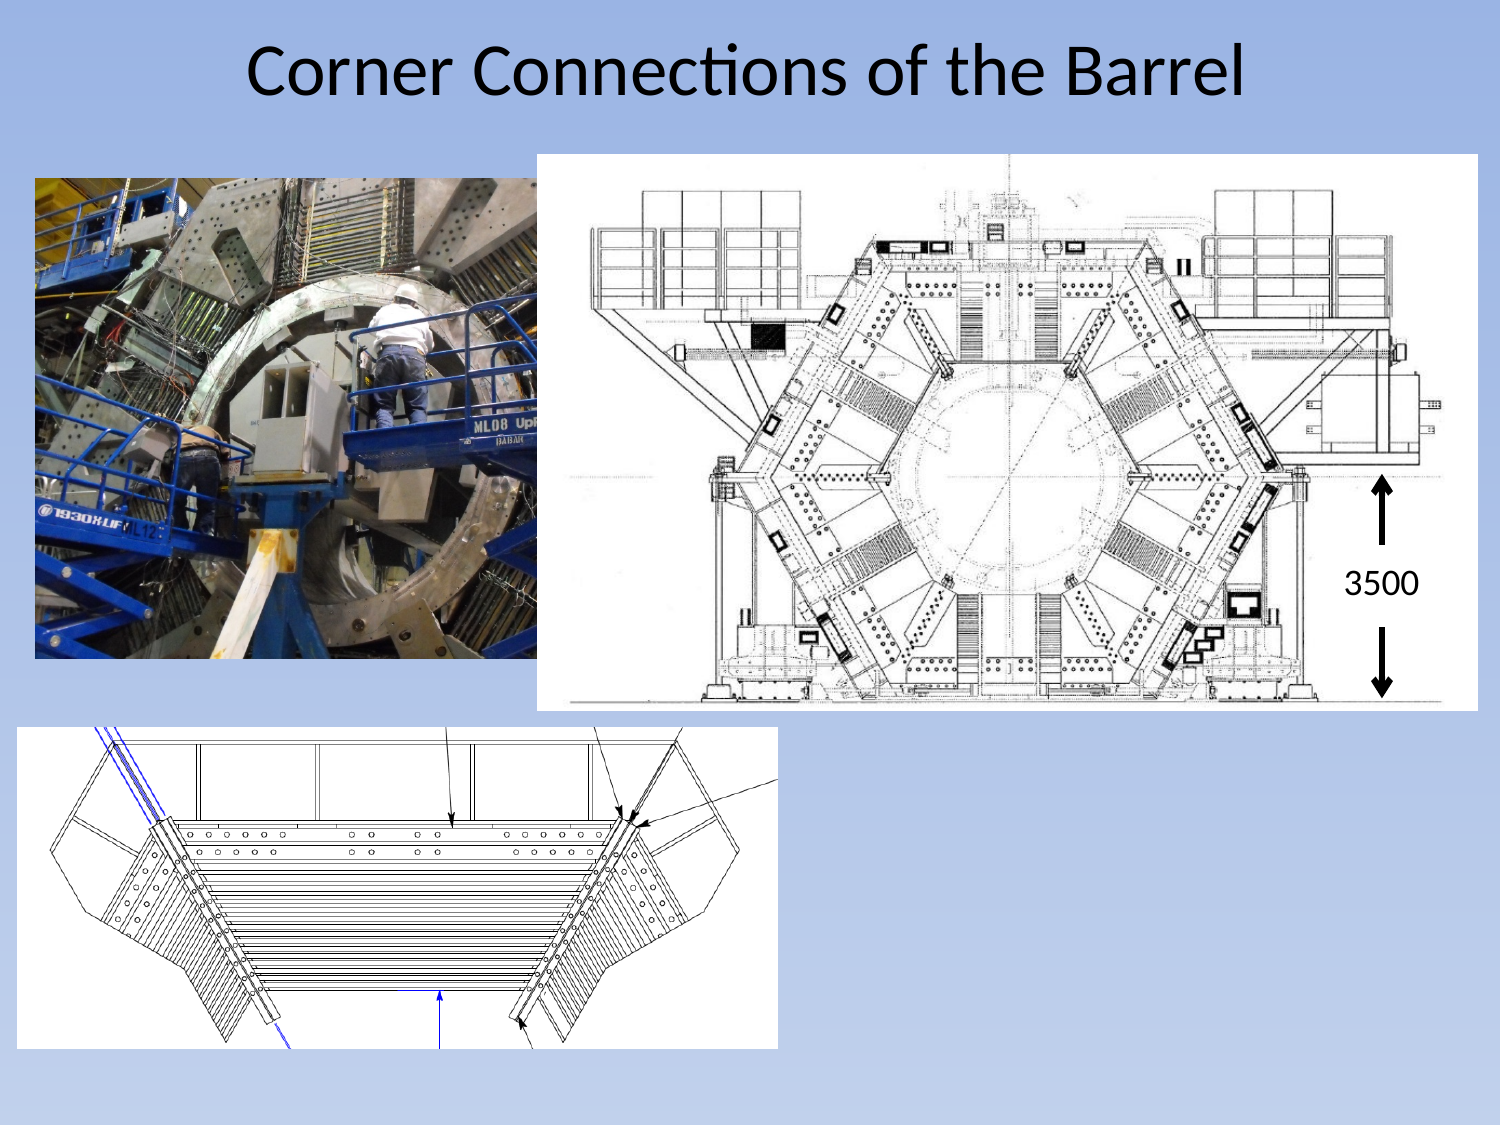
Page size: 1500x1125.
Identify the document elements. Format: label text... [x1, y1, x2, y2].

picture [35, 178, 537, 659]
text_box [537, 154, 1478, 712]
picture [17, 727, 778, 1049]
text_box Corner Connections of the Barrel [230, 13, 1264, 118]
